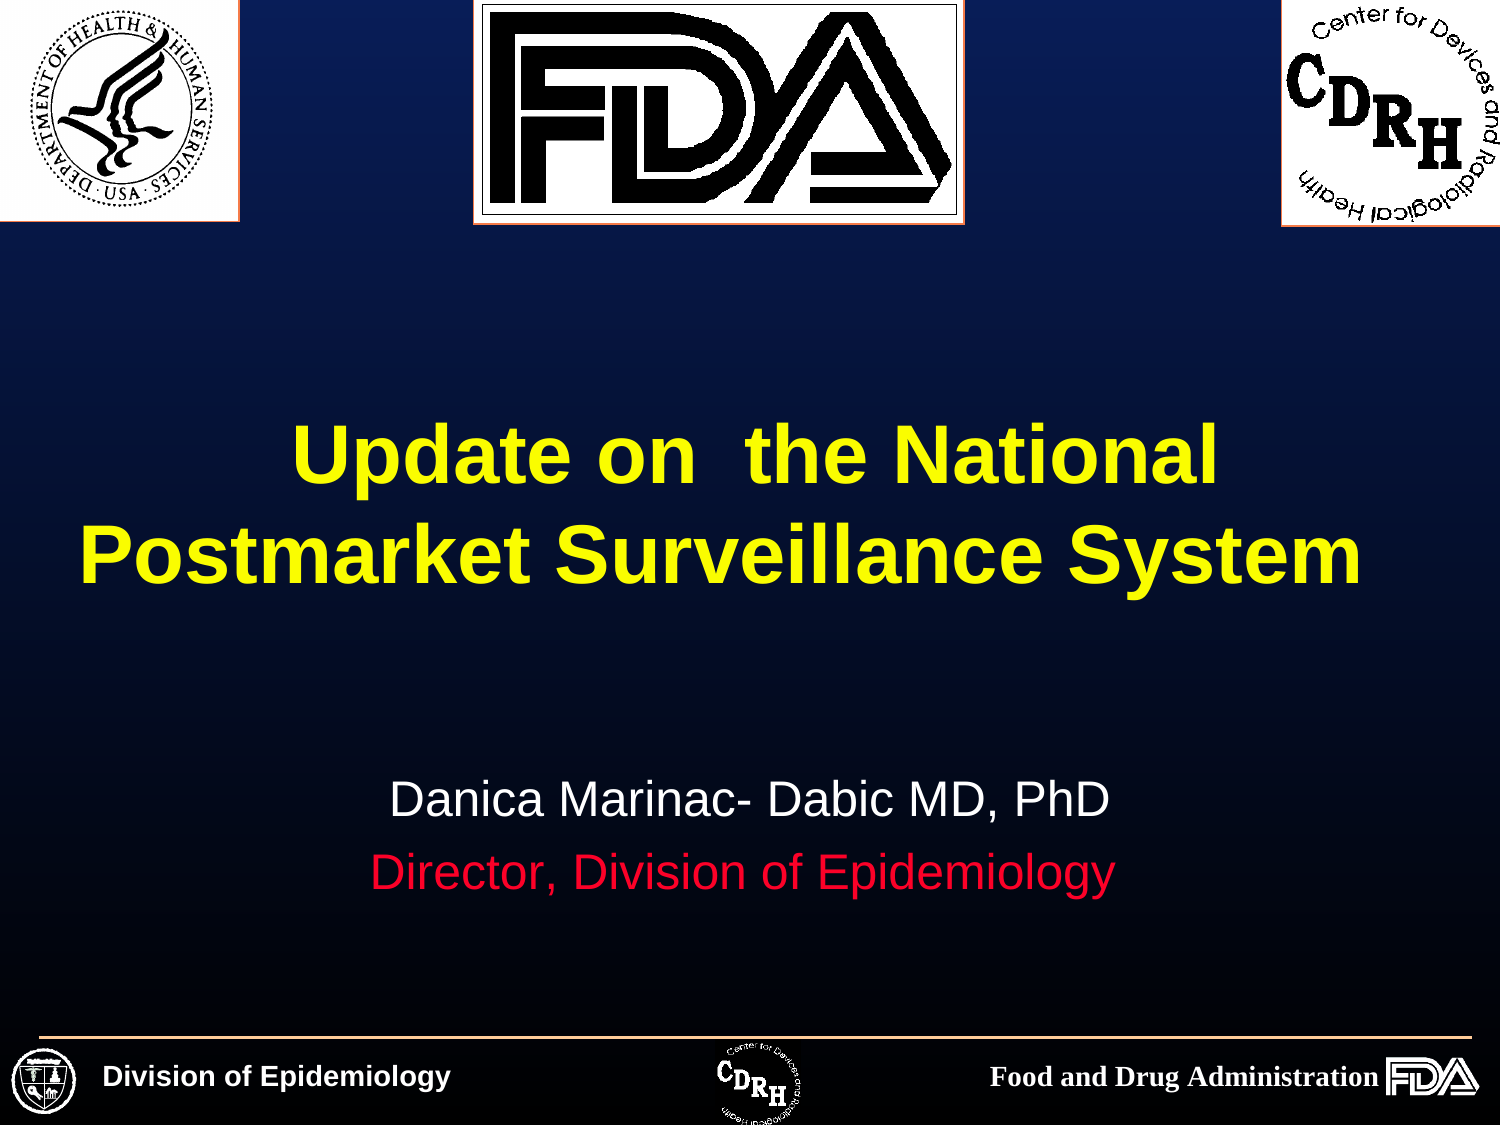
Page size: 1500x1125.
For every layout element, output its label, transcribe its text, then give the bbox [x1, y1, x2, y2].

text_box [474, 0, 963, 223]
text_box [249, 1012, 1250, 1125]
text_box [1282, 0, 1500, 225]
title Update on the National Postmarket Surveillance System [50, 287, 1463, 813]
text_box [0, 0, 238, 221]
picture [1374, 1049, 1488, 1103]
text_box [112, 1024, 249, 1100]
subtitle Danica Marinac- Dabic MD, PhD Director, Division of Epidemiology [125, 712, 1375, 950]
